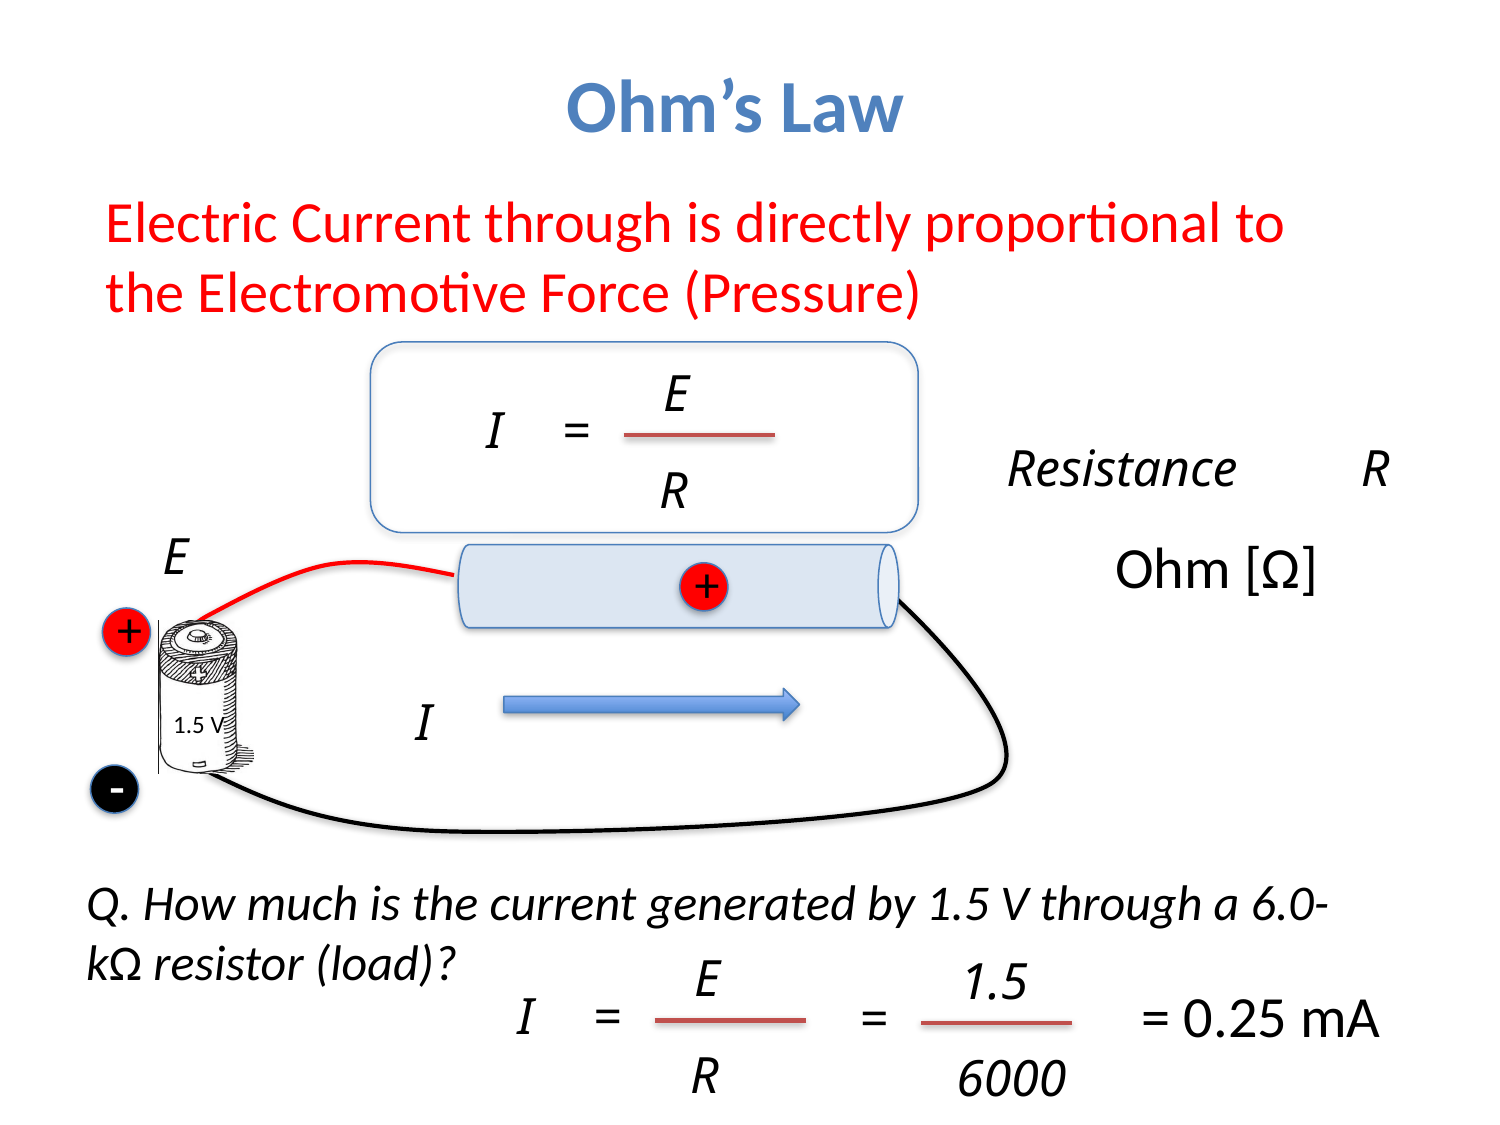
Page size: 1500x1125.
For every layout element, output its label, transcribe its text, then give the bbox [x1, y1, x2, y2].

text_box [158, 620, 254, 774]
text_box [732, 543, 900, 629]
text_box Q. How much is the current generated by 1.5 V through a 6.0-kΩ resistor (load)? [71, 863, 1400, 999]
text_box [102, 589, 159, 666]
text_box E [147, 517, 251, 592]
text_box = 0.25 mA [1150, 971, 1426, 1057]
text_box [504, 687, 801, 722]
text_box Electric Current through is directly proportional to the Electromotive Force (Pressure) [90, 176, 1347, 332]
text_box Resistance [991, 429, 1346, 505]
text_box [199, 560, 453, 620]
text_box [226, 602, 1009, 834]
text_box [370, 341, 919, 533]
text_box Ohm [Ω] [1100, 522, 1400, 608]
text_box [679, 544, 737, 621]
text_box I [400, 682, 504, 758]
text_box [90, 746, 151, 824]
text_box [502, 938, 1146, 1116]
text_box R [1346, 429, 1453, 505]
text_box Ohm’s Law [551, 49, 920, 155]
text_box [457, 543, 682, 629]
